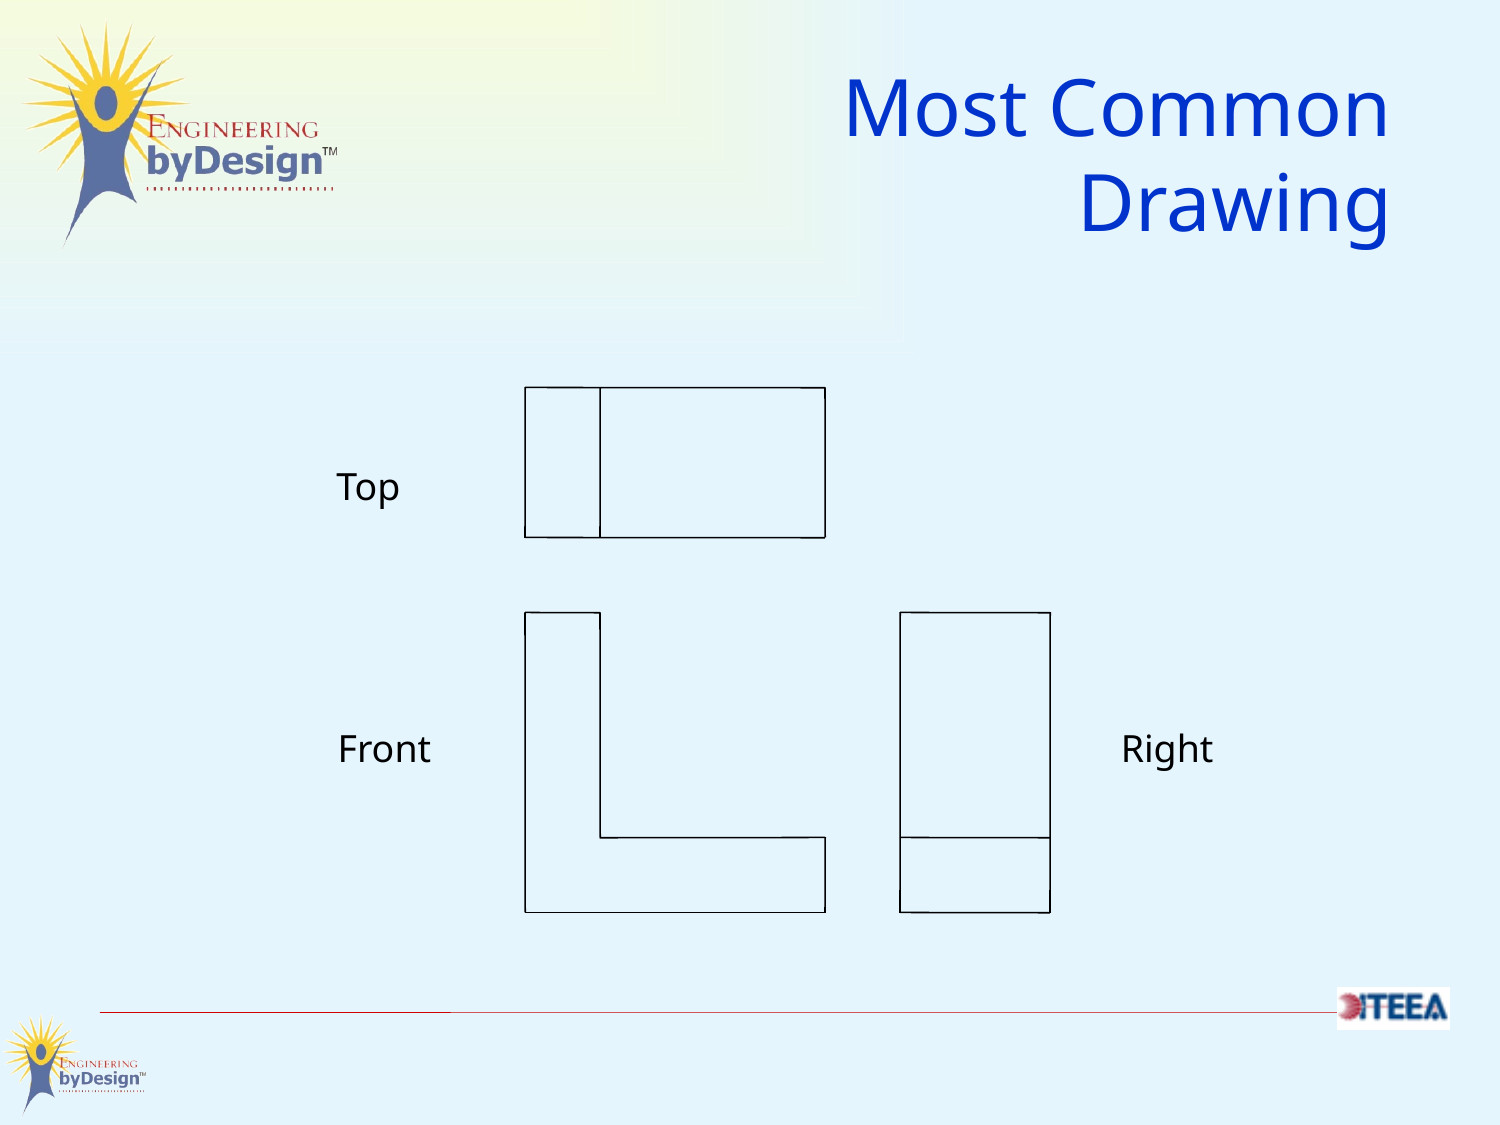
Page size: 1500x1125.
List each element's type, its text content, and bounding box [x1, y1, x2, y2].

text_box Right [1120, 724, 1238, 781]
text_box Most Common Drawing [351, 49, 1407, 250]
text_box Top [336, 462, 423, 519]
text_box Front [337, 724, 455, 781]
picture [1337, 987, 1451, 1030]
picture [0, 1011, 151, 1125]
picture [16, 14, 346, 263]
